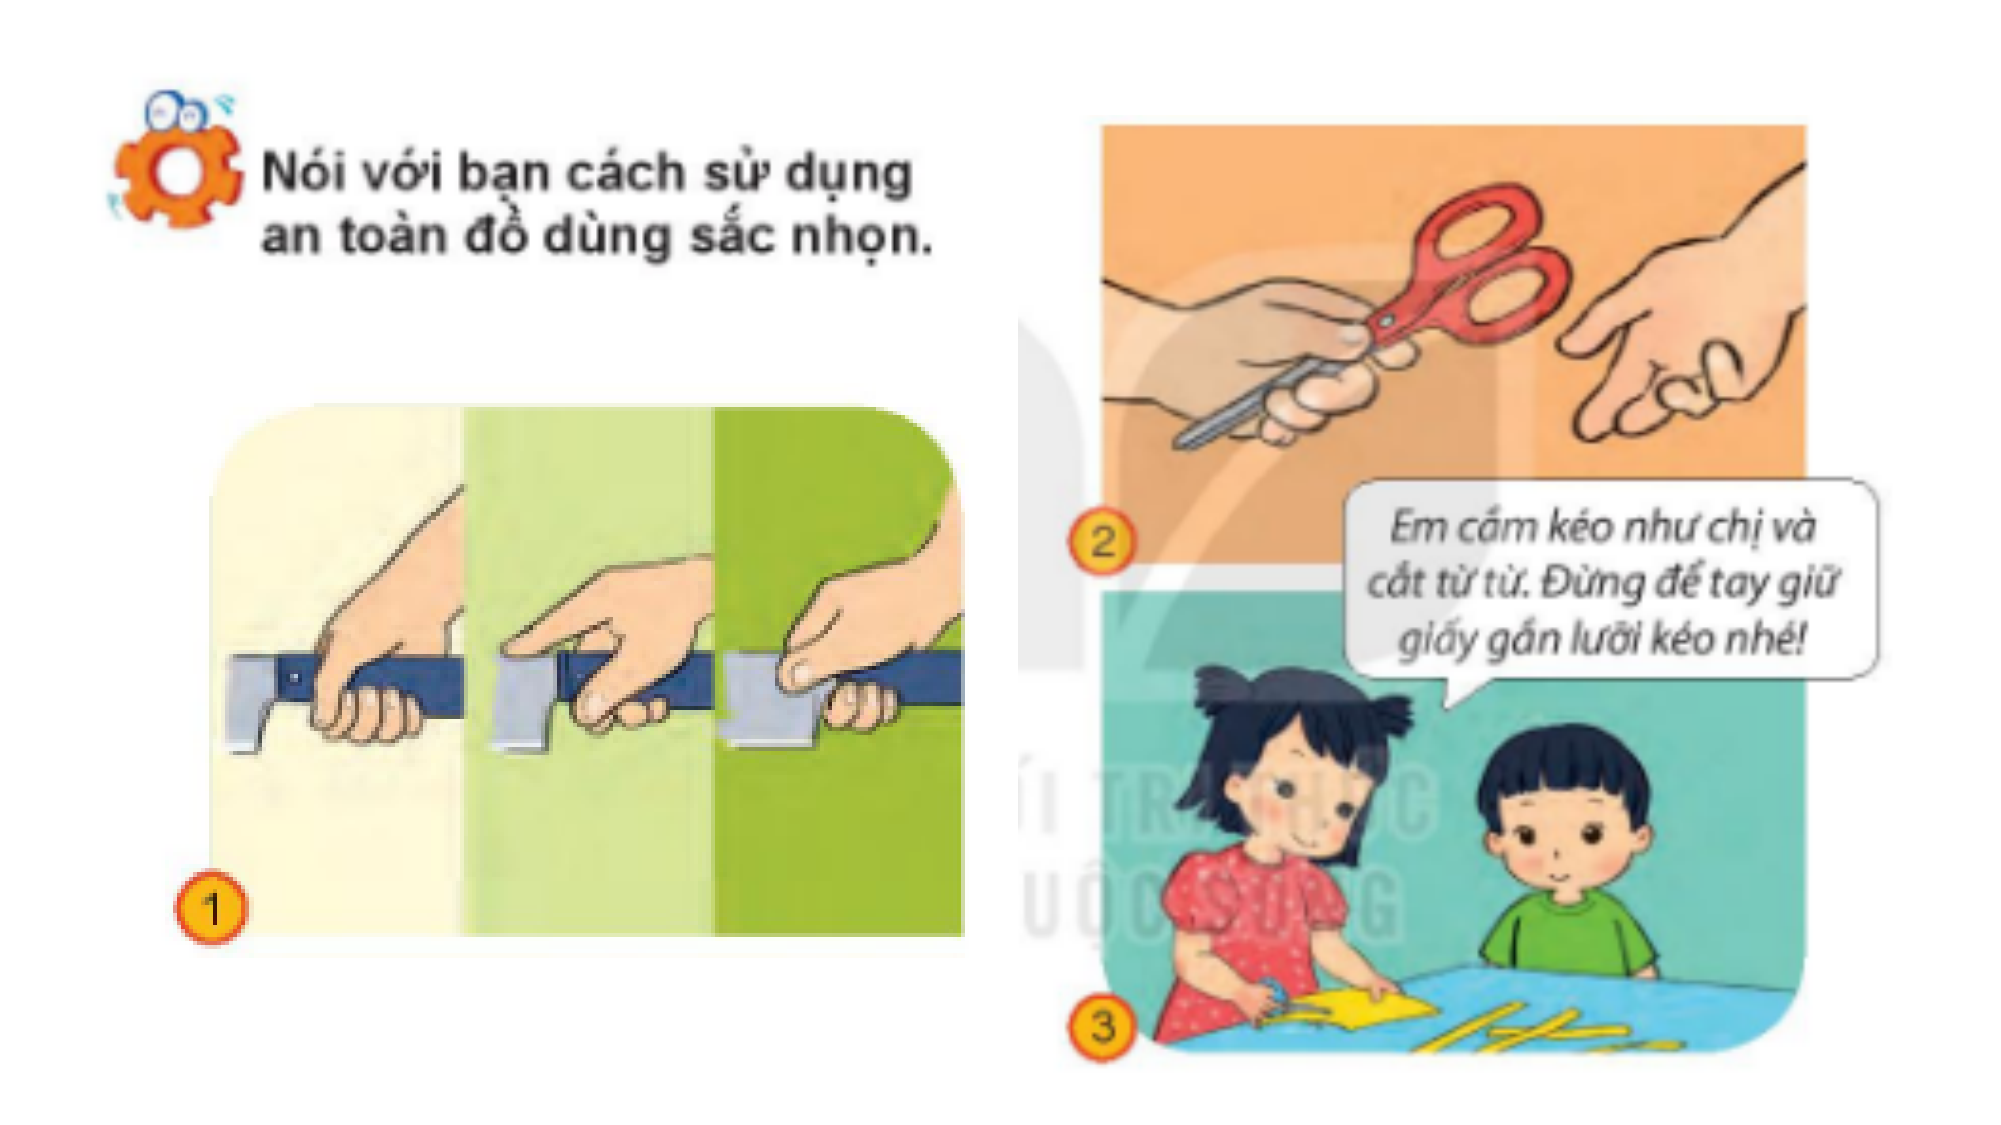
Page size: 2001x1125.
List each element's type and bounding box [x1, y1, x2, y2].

picture [1018, 115, 1919, 1084]
picture [74, 65, 982, 295]
picture [161, 383, 982, 958]
